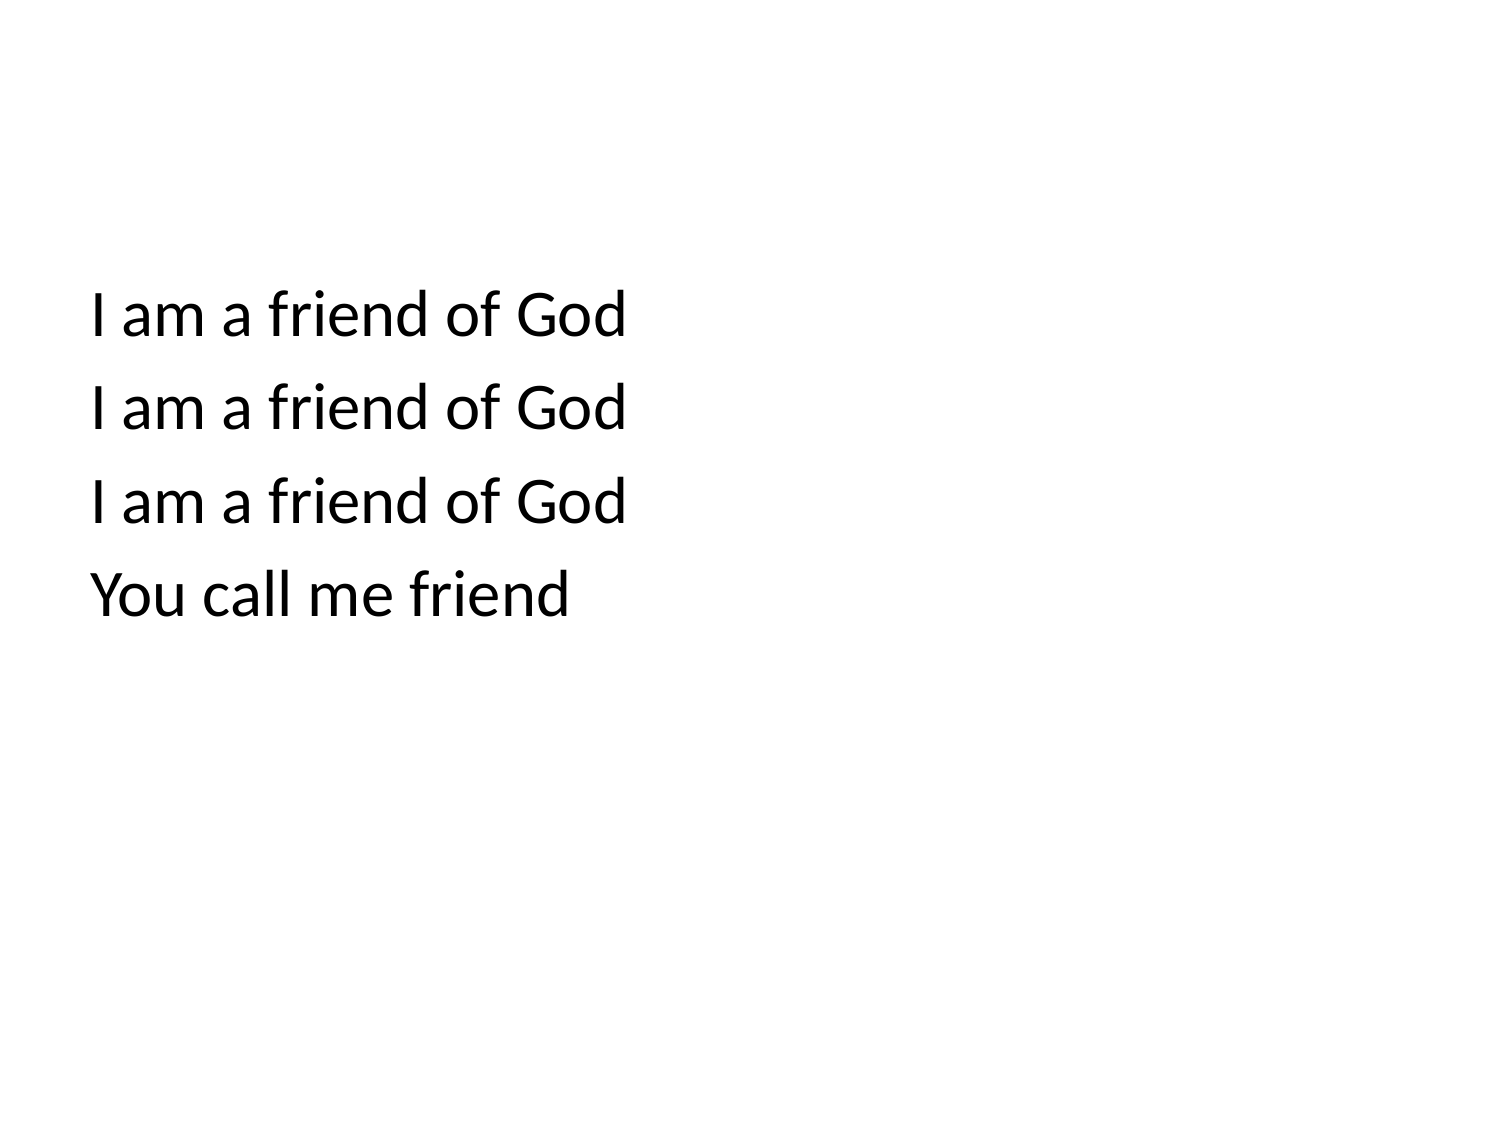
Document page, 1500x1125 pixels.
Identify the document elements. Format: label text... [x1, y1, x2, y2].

list I am a friend of God I am a friend of God I am a friend of God You call me friend [75, 262, 1425, 1005]
